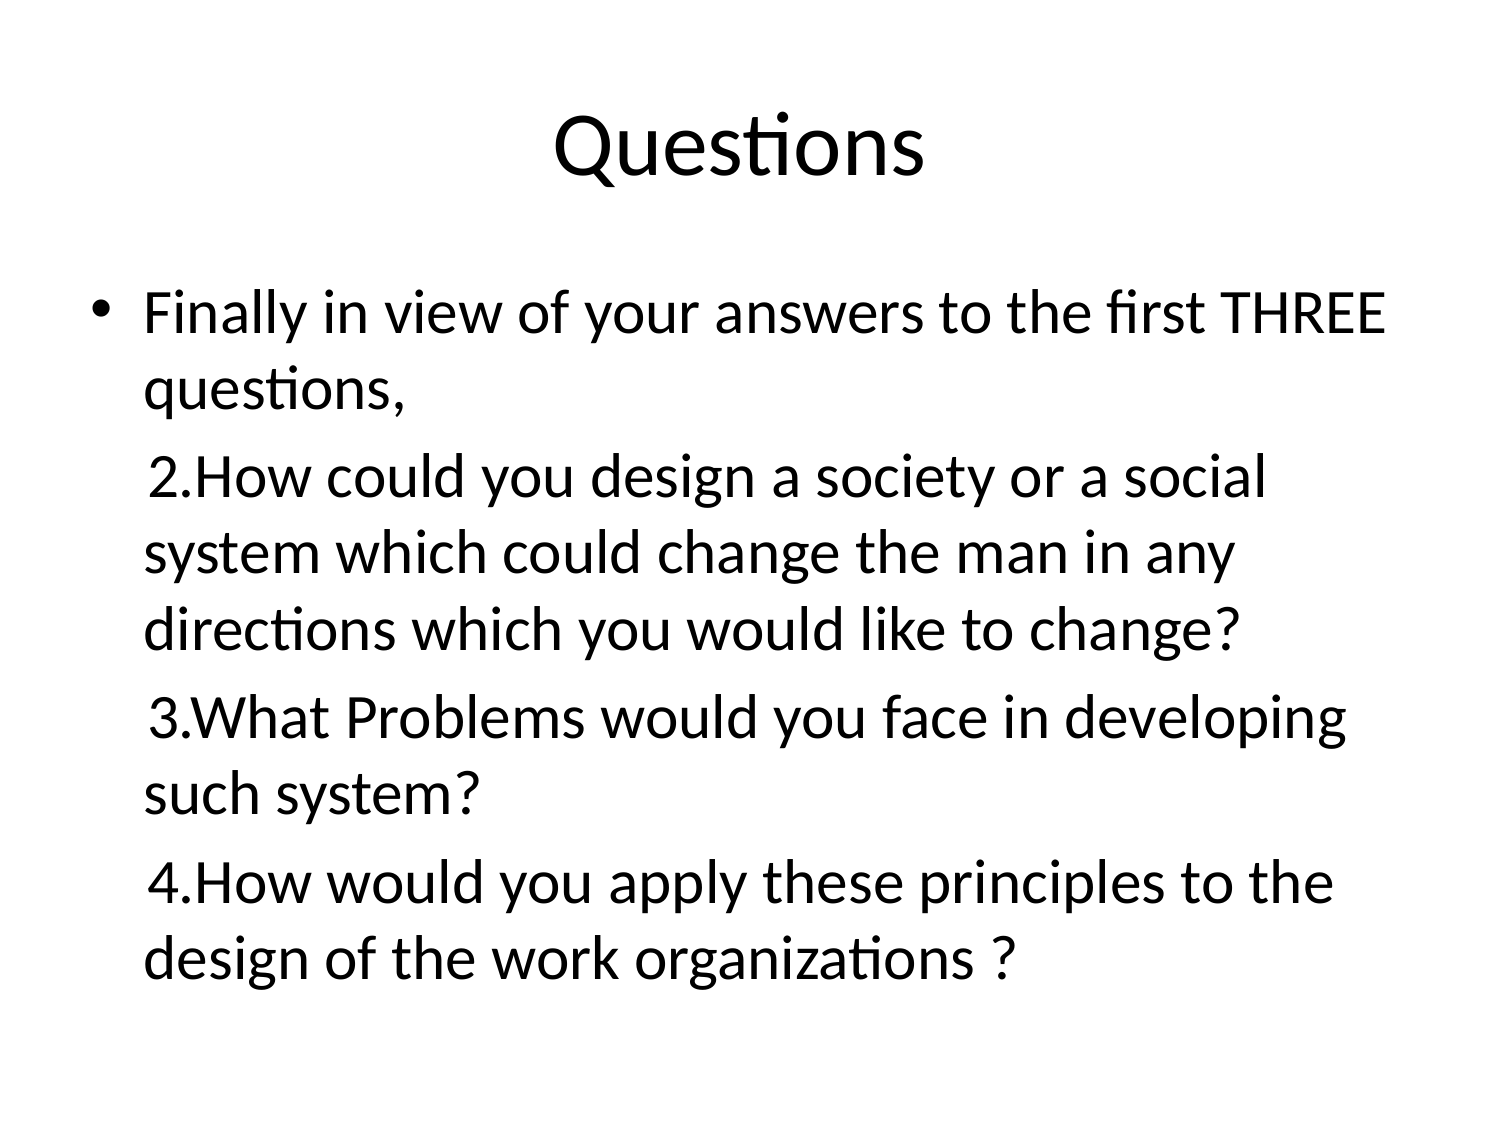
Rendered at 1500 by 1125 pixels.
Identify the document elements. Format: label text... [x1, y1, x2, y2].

title Questions [75, 45, 1425, 233]
list Finally in view of your answers to the first THREE questions, 2.How could you design a society or a social system which could change the man in any directions which you would like to change? 3.What Problems would you face in developing such system? 4.How would you apply these principles to the design of the work organizations ? [75, 262, 1425, 1005]
